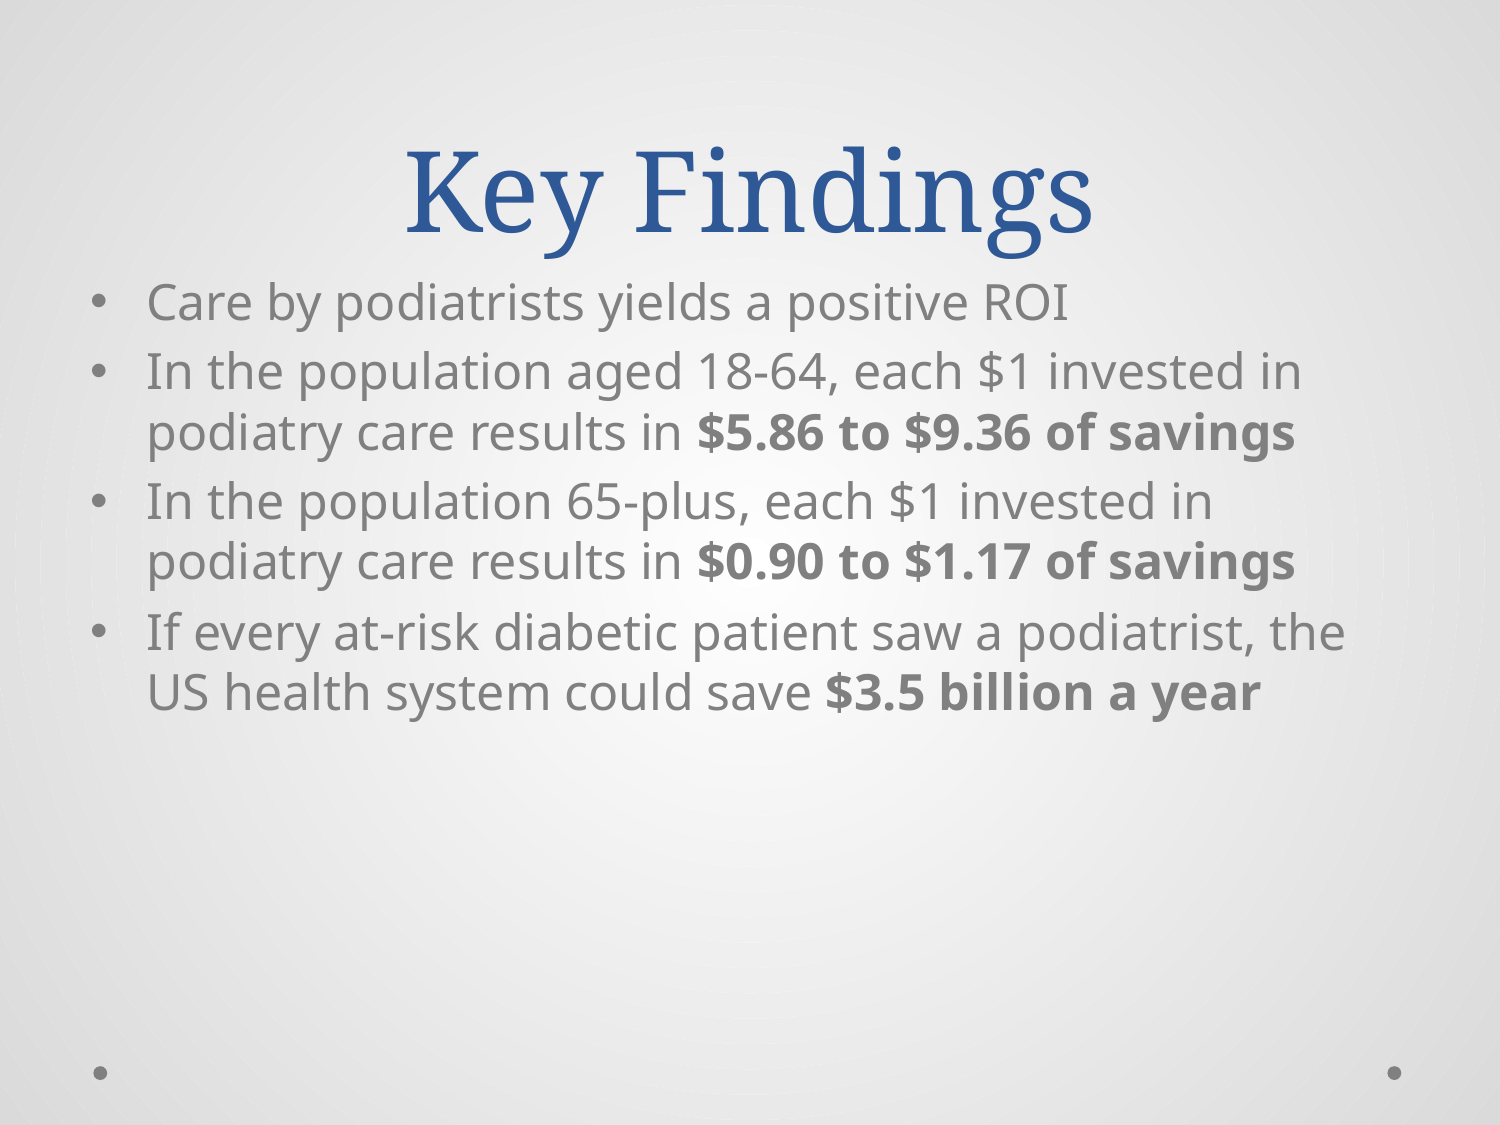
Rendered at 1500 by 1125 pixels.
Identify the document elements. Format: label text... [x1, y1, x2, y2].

title Key Findings [75, 0, 1425, 262]
list Care by podiatrists yields a positive ROI In the population aged 18-64, each $1 invested in podiatry care results in $5.86 to $9.36 of savings In the population 65-plus, each $1 invested in podiatry care results in $0.90 to $1.17 of savings If every at-risk diabetic patient saw a podiatrist, the US health system could save $3.5 billion a year [75, 262, 1425, 1005]
